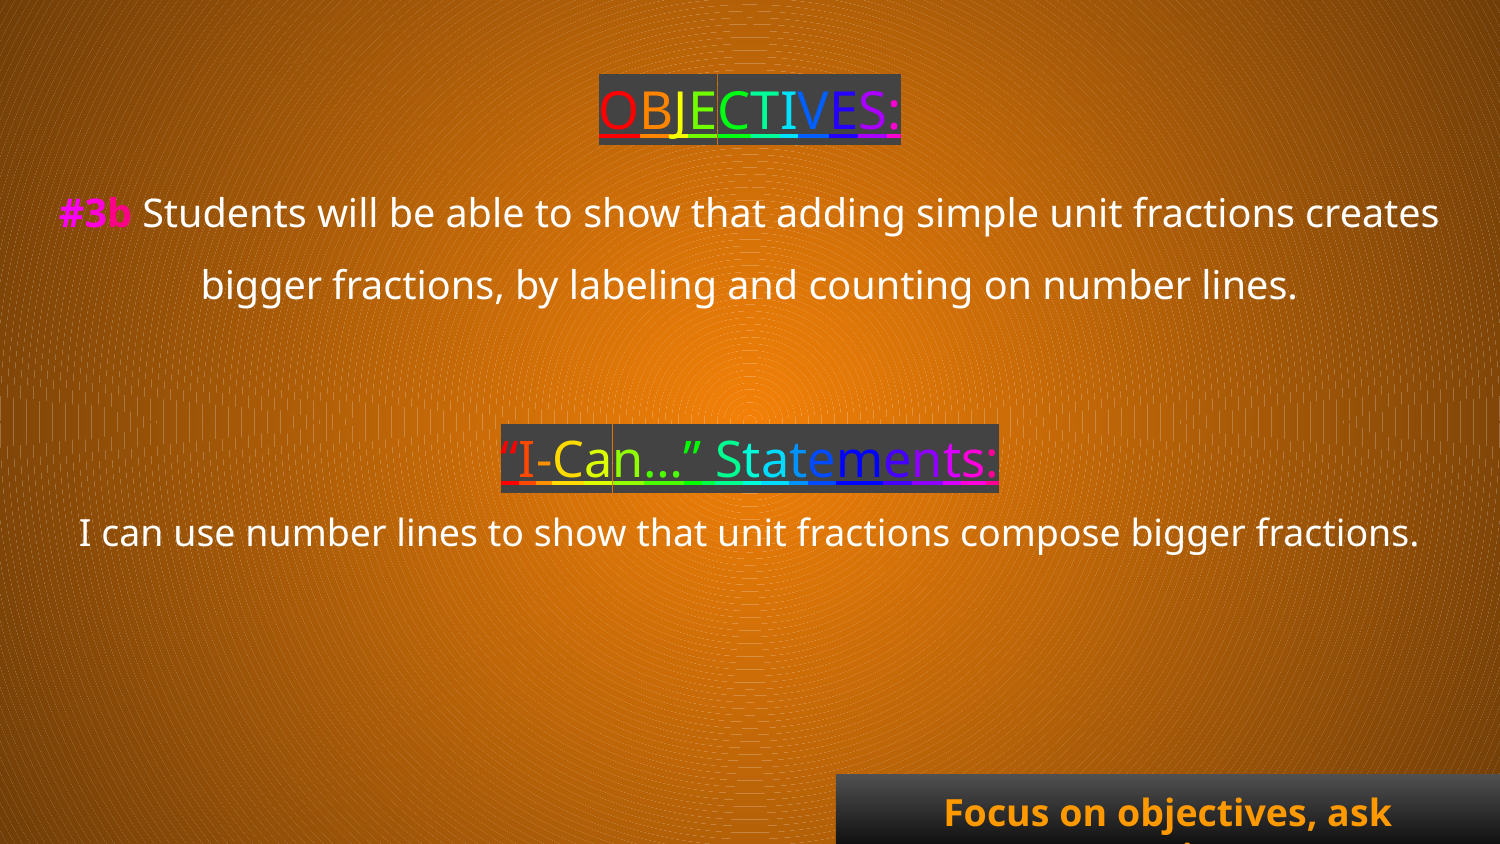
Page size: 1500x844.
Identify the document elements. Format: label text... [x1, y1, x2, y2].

text_box Focus on objectives, ask questions [835, 774, 1500, 844]
title “I-Can…” Statements: I can use number lines to show that unit fractions compose bigger fractions. [51, 412, 1449, 636]
title #3b Students will be able to show that adding simple unit fractions creates bigger fractions, by labeling and counting on number lines. [0, 149, 1500, 330]
title OBJECTIVES: [51, 62, 1449, 149]
